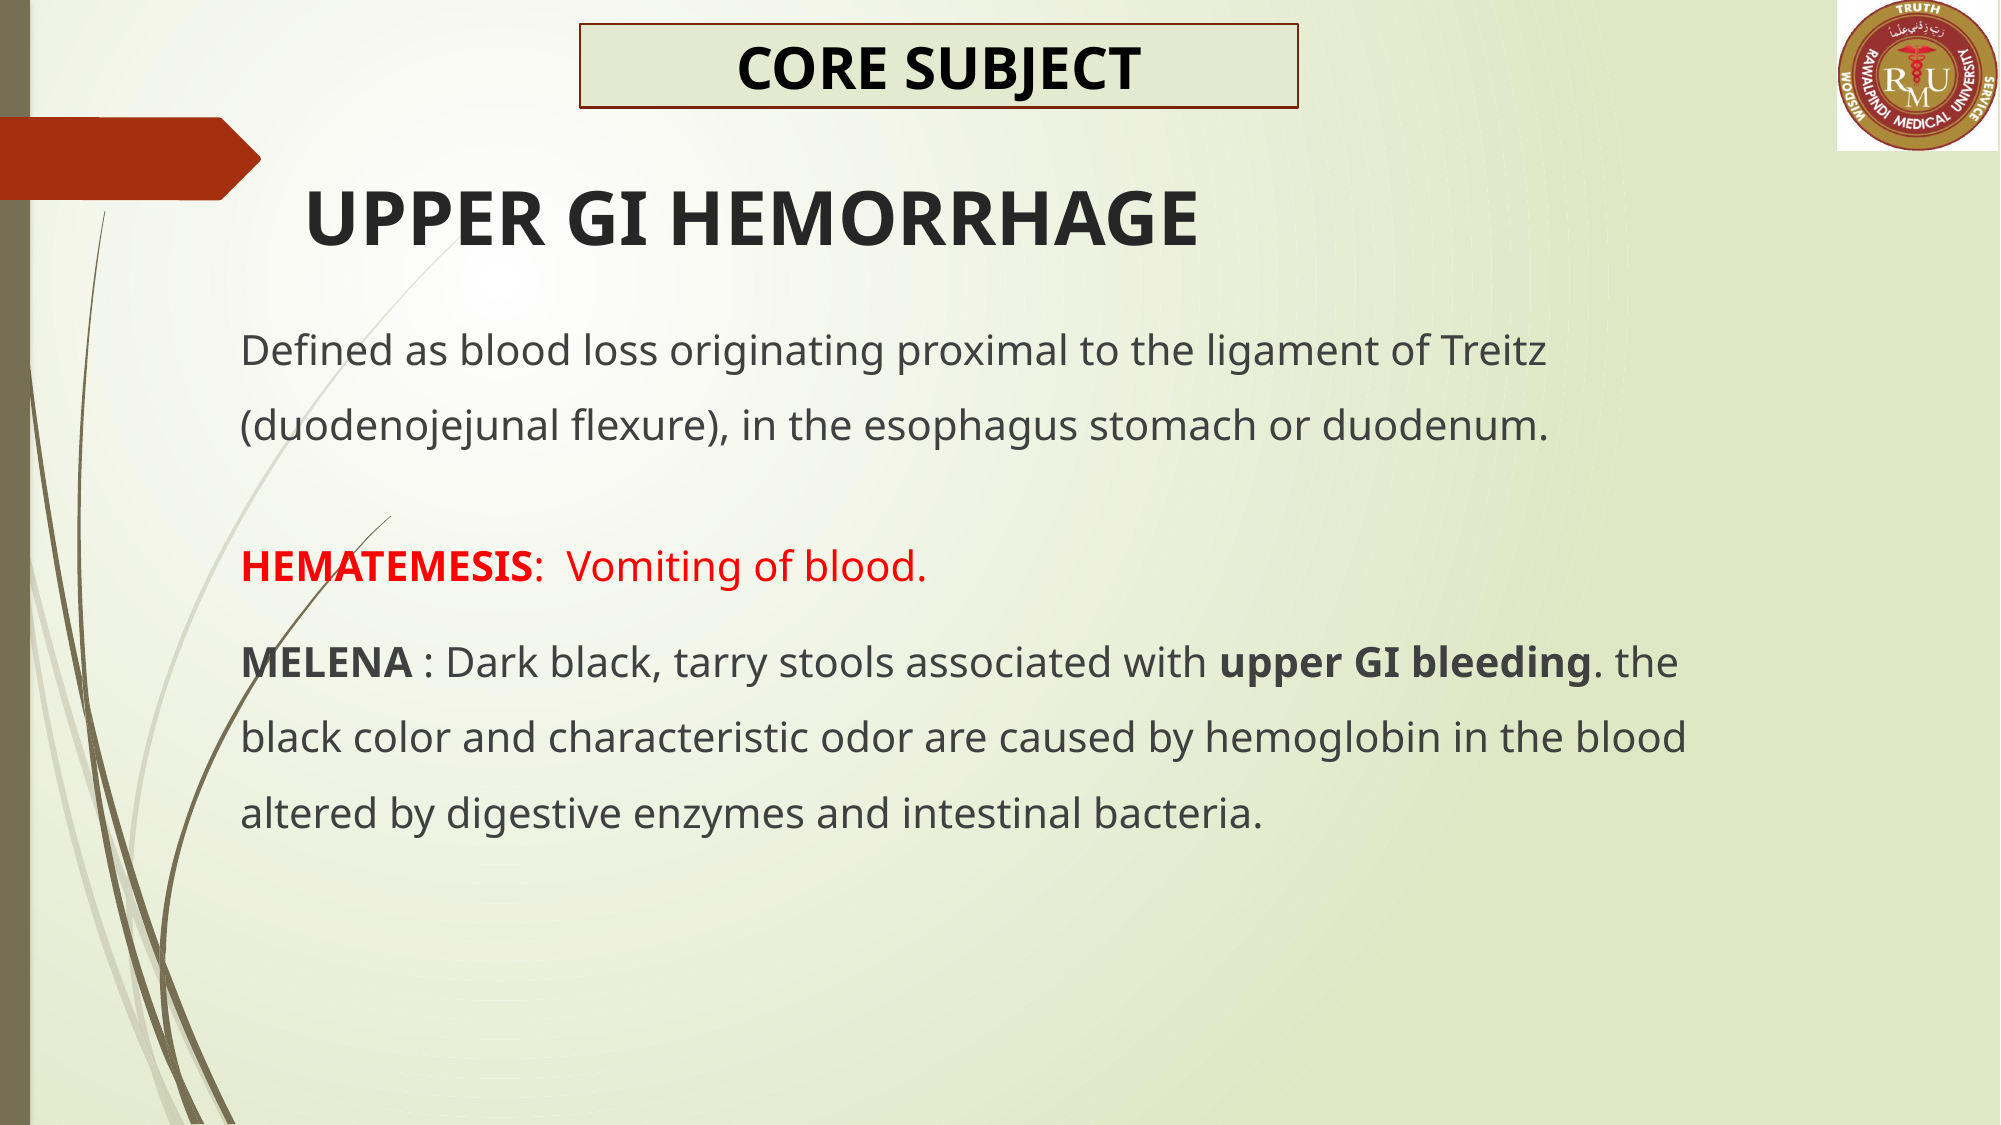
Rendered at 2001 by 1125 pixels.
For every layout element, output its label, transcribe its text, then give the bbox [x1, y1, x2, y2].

text_box CORE SUBJECT [579, 23, 1299, 109]
picture [1837, 0, 1998, 152]
title UPPER GI HEMORRHAGE [269, 162, 1731, 290]
list Defined as blood loss originating proximal to the ligament of Treitz (duodenojejunal flexure), in the esophagus stomach or duodenum. HEMATEMESIS: Vomiting of blood. MELENA : Dark black, tarry stools associated with upper GI bleeding. the black color and characteristic odor are caused by hemoglobin in the blood altered by digestive enzymes and intestinal bacteria. [225, 290, 1800, 963]
